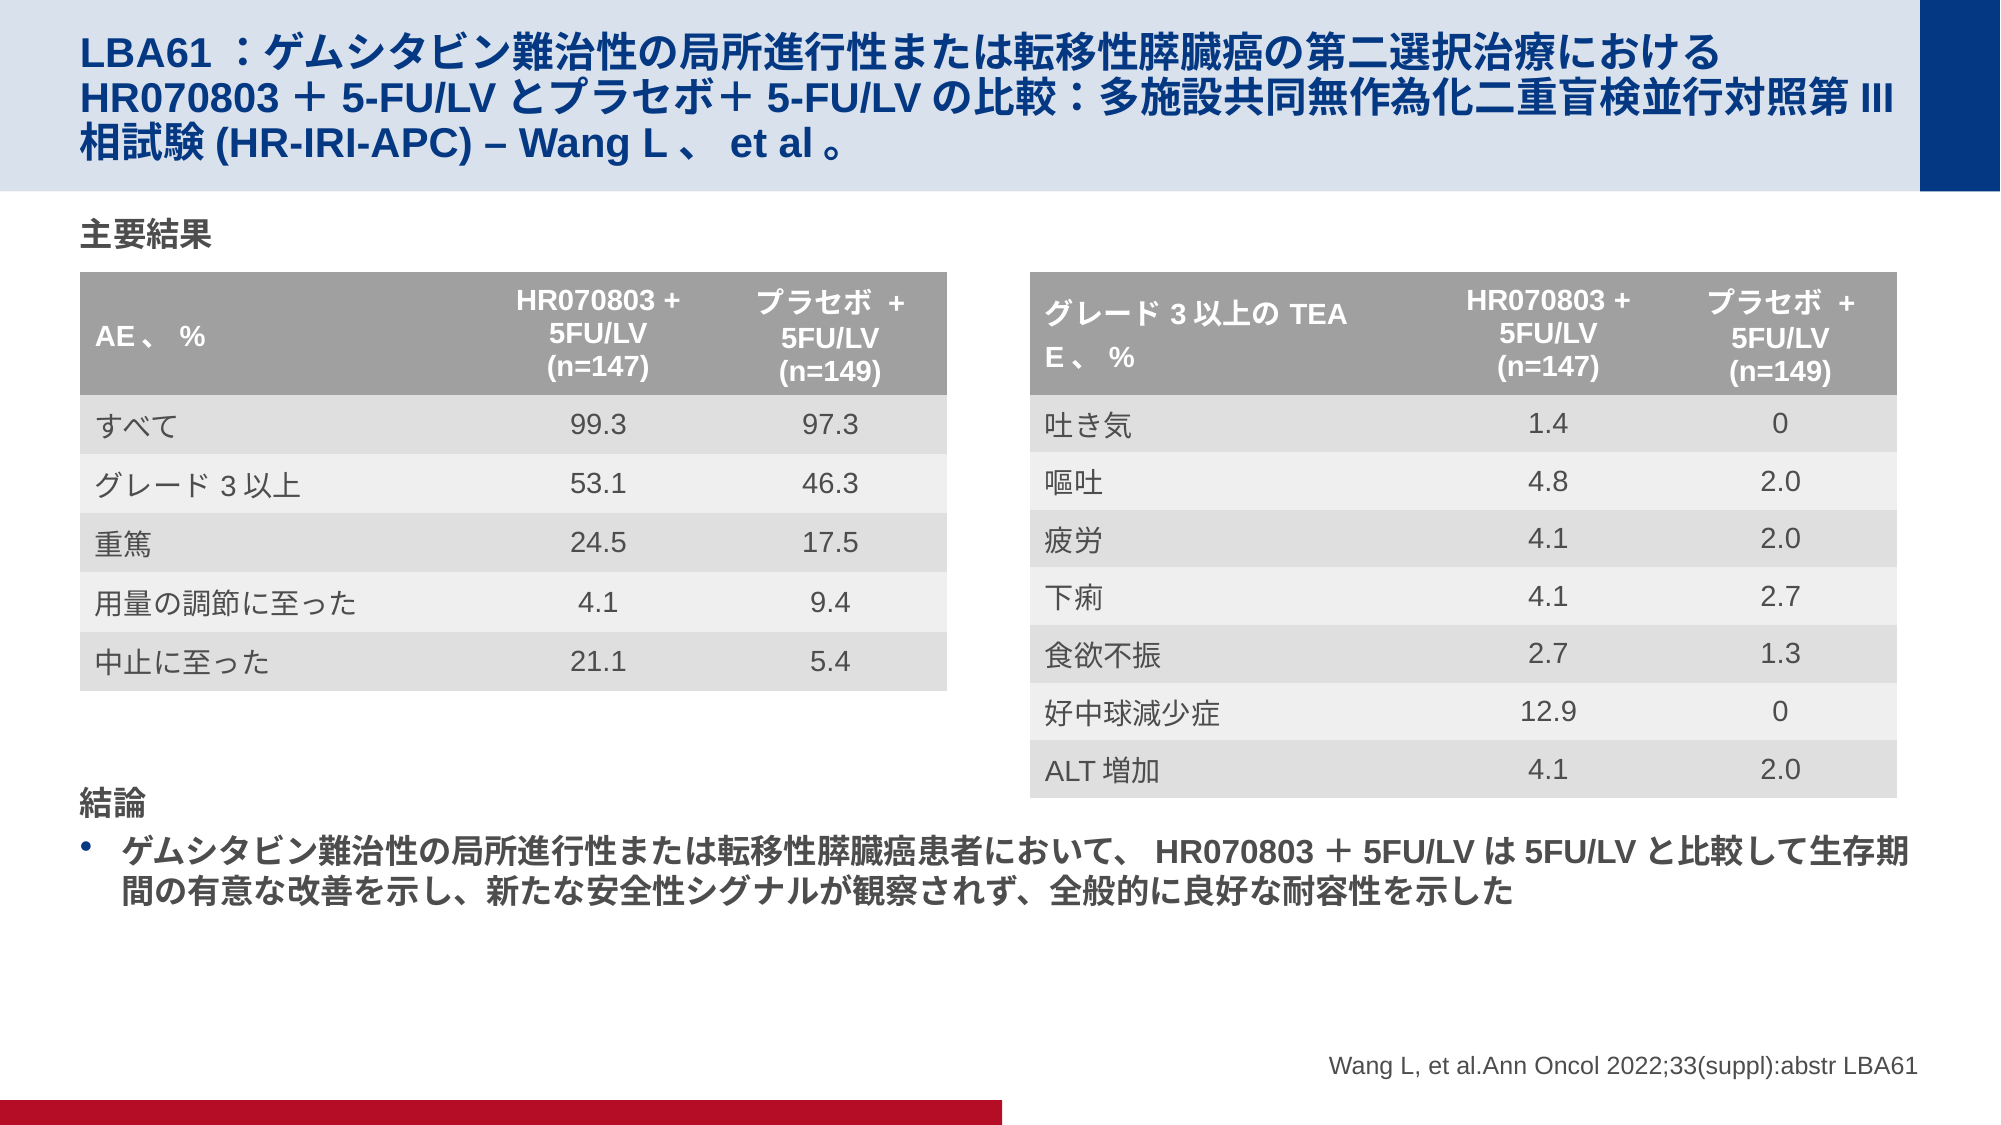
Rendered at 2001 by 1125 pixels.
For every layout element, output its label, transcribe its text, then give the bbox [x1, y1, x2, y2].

table_cell 4.1 [482, 572, 715, 632]
table_cell 21.1 [482, 632, 715, 691]
table_cell すべて [80, 395, 482, 454]
table_cell 1.4 [1433, 395, 1665, 452]
table_cell 2.0 [1665, 740, 1897, 798]
table_header プラセボ + 5FU/LV (n=149) [1665, 272, 1897, 395]
table_cell 24.5 [482, 513, 715, 572]
table_cell 46.3 [715, 454, 947, 513]
table_cell 4.1 [1433, 510, 1665, 567]
table_cell 12.9 [1433, 683, 1665, 740]
table_cell ALT増加 [1030, 740, 1433, 798]
table_cell 4.8 [1433, 452, 1665, 510]
table_cell 食欲不振 [1030, 625, 1433, 683]
table_cell 2.0 [1665, 452, 1897, 510]
table_cell 吐き気 [1030, 395, 1433, 452]
table_cell 53.1 [482, 454, 715, 513]
table_cell 好中球減少症 [1030, 683, 1433, 740]
table_header グレード3以上のTEAE、% [1030, 272, 1433, 395]
table_cell 用量の調節に至った [80, 572, 482, 632]
list Wang L, et al.Ann Oncol 2022;33(suppl):abstr LBA61 [1016, 999, 1921, 1080]
table_cell 2.7 [1665, 567, 1897, 625]
table_header HR070803 + 5FU/LV (n=147) [1433, 272, 1665, 395]
table_cell 4.1 [1433, 567, 1665, 625]
table_cell 17.5 [715, 513, 947, 572]
table_header AE、% [80, 272, 482, 395]
title LBA61：ゲムシタビン難治性の局所進行性または転移性膵臓癌の第二選択治療におけるHR070803＋5-FU/LVとプラセボ＋5-FU/LVの比較：多施設共同無作為化二重盲検並行対照第III相試験(HR-IRI-APC) – Wang L、et al。 [79, 29, 1897, 162]
table_cell 中止に至った [80, 632, 482, 691]
table_cell 2.7 [1433, 625, 1665, 683]
table_cell 99.3 [482, 395, 715, 454]
table_cell 疲労 [1030, 510, 1433, 567]
table_cell グレード3以上 [80, 454, 482, 513]
table_cell 1.3 [1665, 625, 1897, 683]
table_cell 9.4 [715, 572, 947, 632]
table_cell 嘔吐 [1030, 452, 1433, 510]
table_header HR070803 + 5FU/LV (n=147) [482, 272, 715, 395]
table_cell 2.0 [1665, 510, 1897, 567]
table_cell 5.4 [715, 632, 947, 691]
table_header プラセボ + 5FU/LV (n=149) [715, 272, 947, 395]
list 主要結果 結論 ゲムシタビン難治性の局所進行性または転移性膵臓癌患者において、HR070803＋5FU/LVは5FU/LVと比較して生存期間の有意な改善を示し、新たな安全性シグナルが観察されず、全般的に良好な耐容性を示した [79, 205, 1921, 985]
table_cell 重篤 [80, 513, 482, 572]
table_cell 0 [1665, 683, 1897, 740]
table_cell 0 [1665, 395, 1897, 452]
table_cell 4.1 [1433, 740, 1665, 798]
table_cell 下痢 [1030, 567, 1433, 625]
table_cell 97.3 [715, 395, 947, 454]
